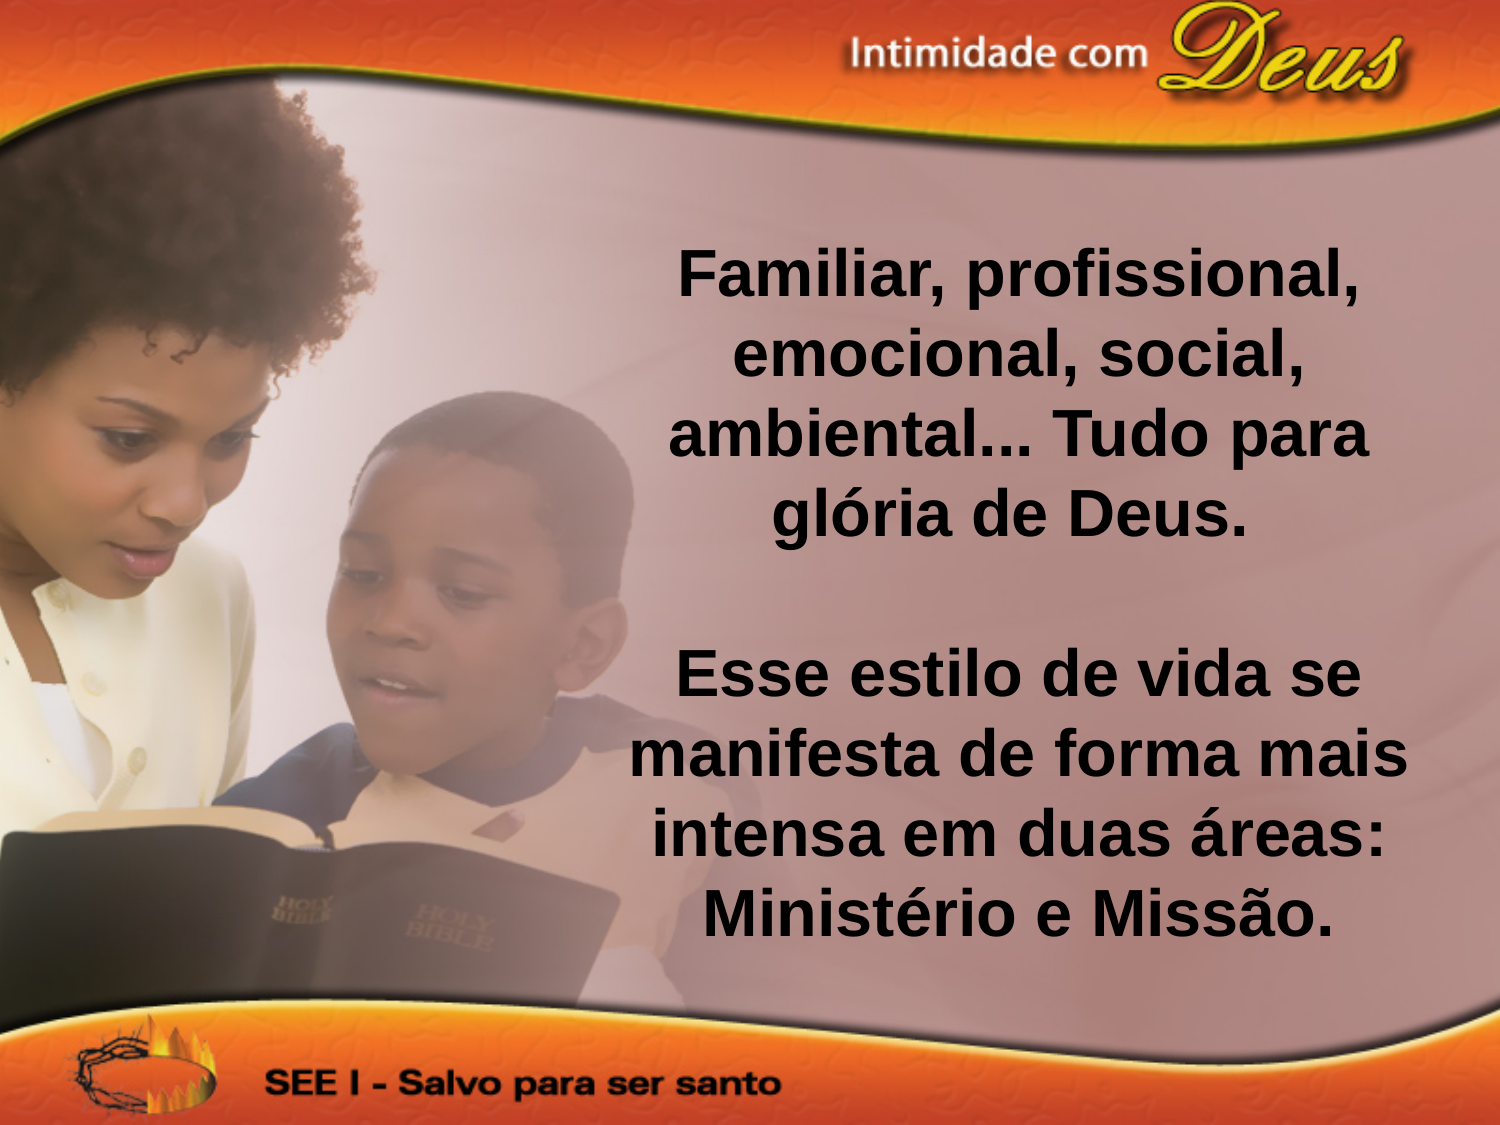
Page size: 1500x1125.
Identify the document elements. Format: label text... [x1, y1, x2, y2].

text_box Familiar, profissional, emocional, social, ambiental... Tudo para glória de Deus. Esse estilo de vida se manifesta de forma mais intensa em duas áreas: Ministério e Missão. [562, 222, 1477, 957]
picture [0, 0, 1500, 1125]
